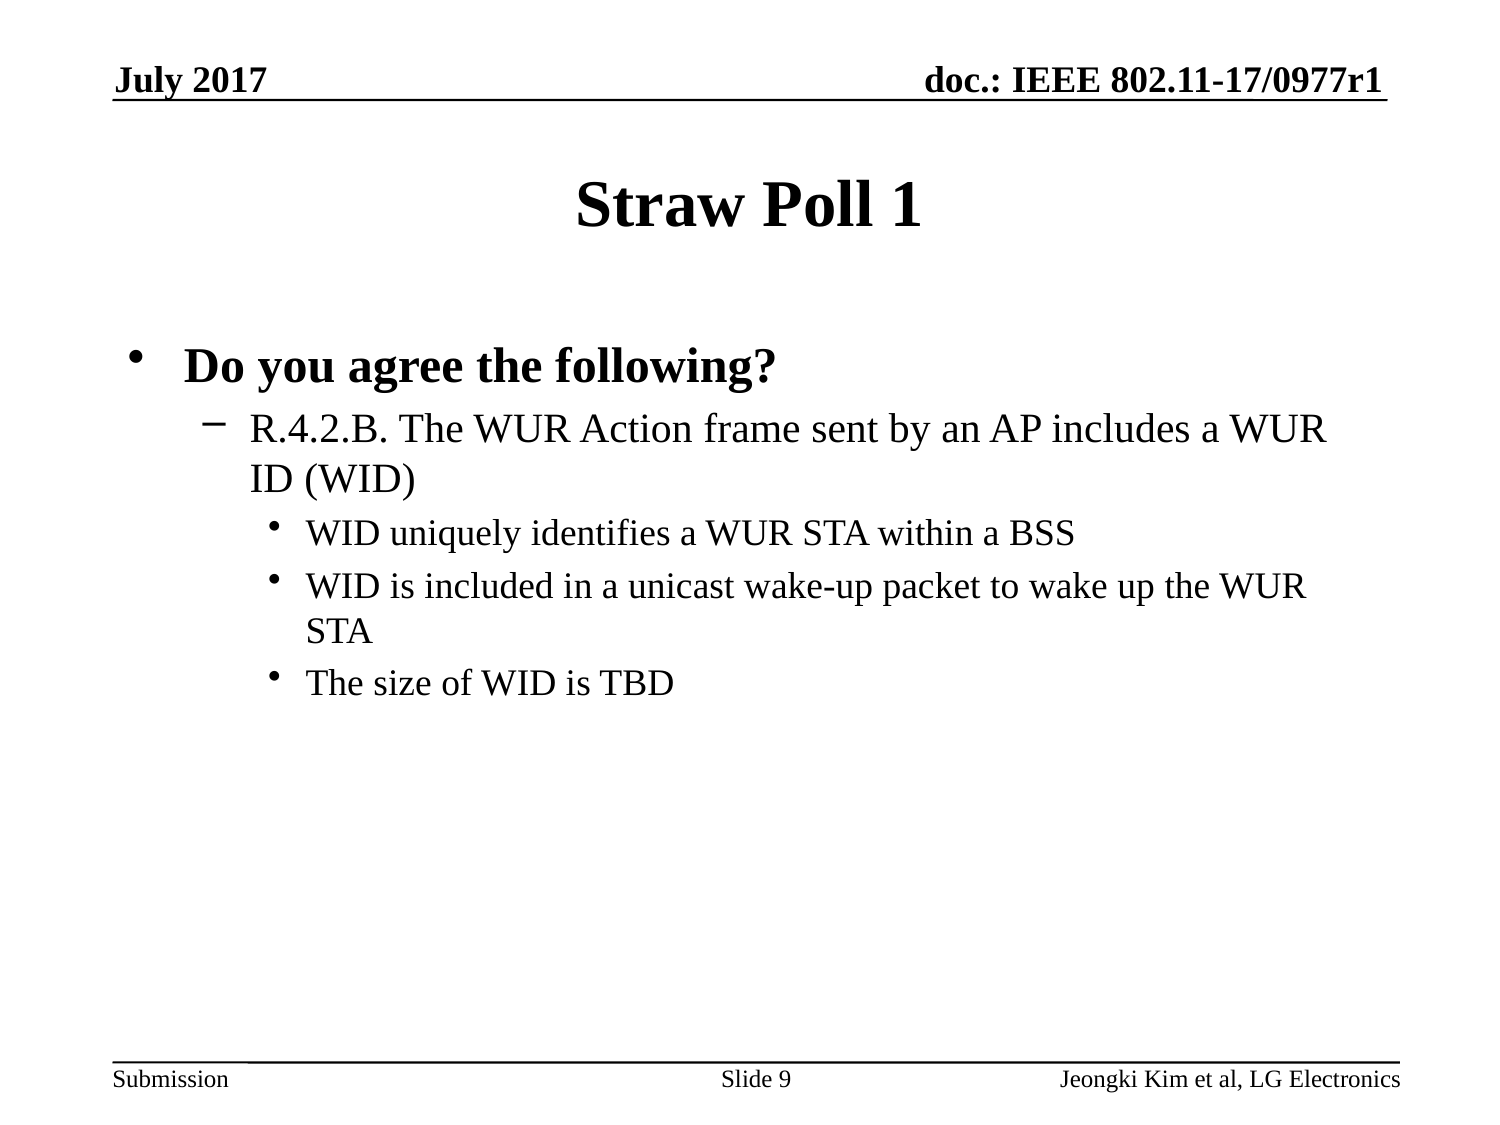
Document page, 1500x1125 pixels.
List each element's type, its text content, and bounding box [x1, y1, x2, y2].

title Straw Poll 1 [112, 112, 1388, 288]
slide_number Slide 9 [712, 1061, 800, 1093]
list Do you agree the following? R.4.2.B. The WUR Action frame sent by an AP includes a WUR ID (WID) WID uniquely identifies a WUR STA within a BSS WID is included in a unicast wake-up packet to wake up the WUR STA The size of WID is TBD [112, 324, 1388, 1001]
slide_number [114, 54, 270, 101]
footer Jeongki Kim et al, LG Electronics [1055, 1061, 1402, 1093]
